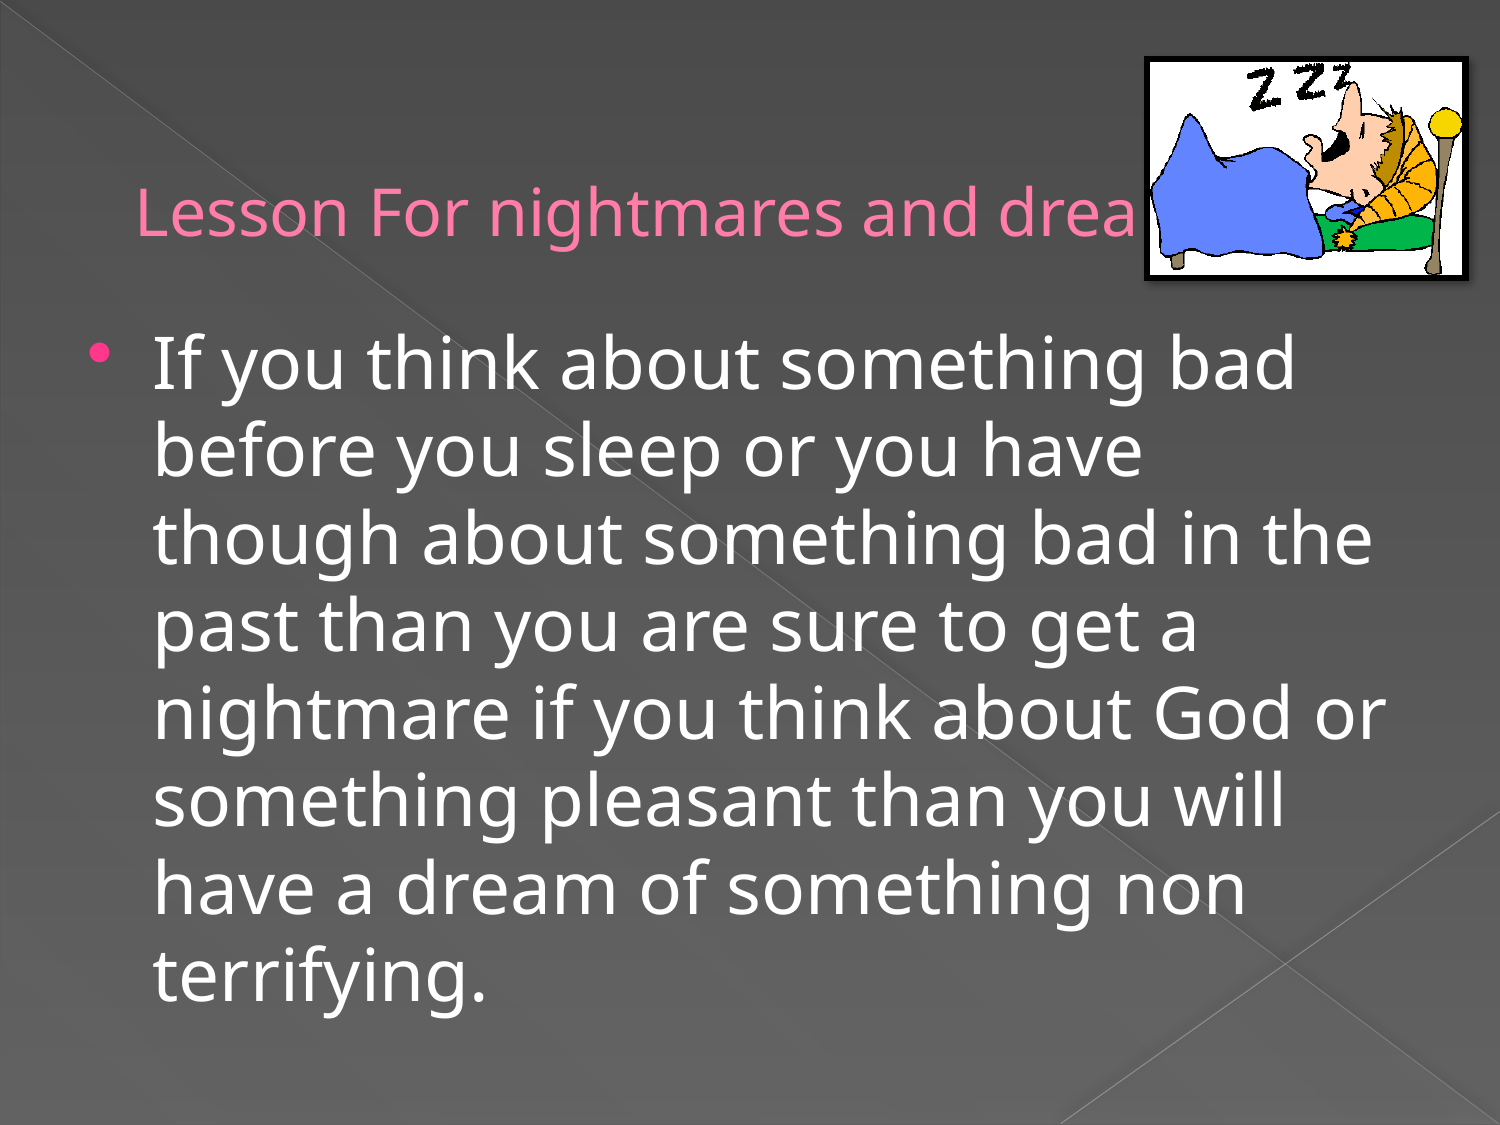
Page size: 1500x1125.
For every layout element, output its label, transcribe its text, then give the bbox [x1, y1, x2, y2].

title Lesson For nightmares and dreams [62, 149, 1250, 338]
picture [1149, 62, 1463, 276]
list If you think about something bad before you sleep or you have though about something bad in the past than you are sure to get a nightmare if you think about God or something pleasant than you will have a dream of something non terrifying. [75, 308, 1425, 1059]
